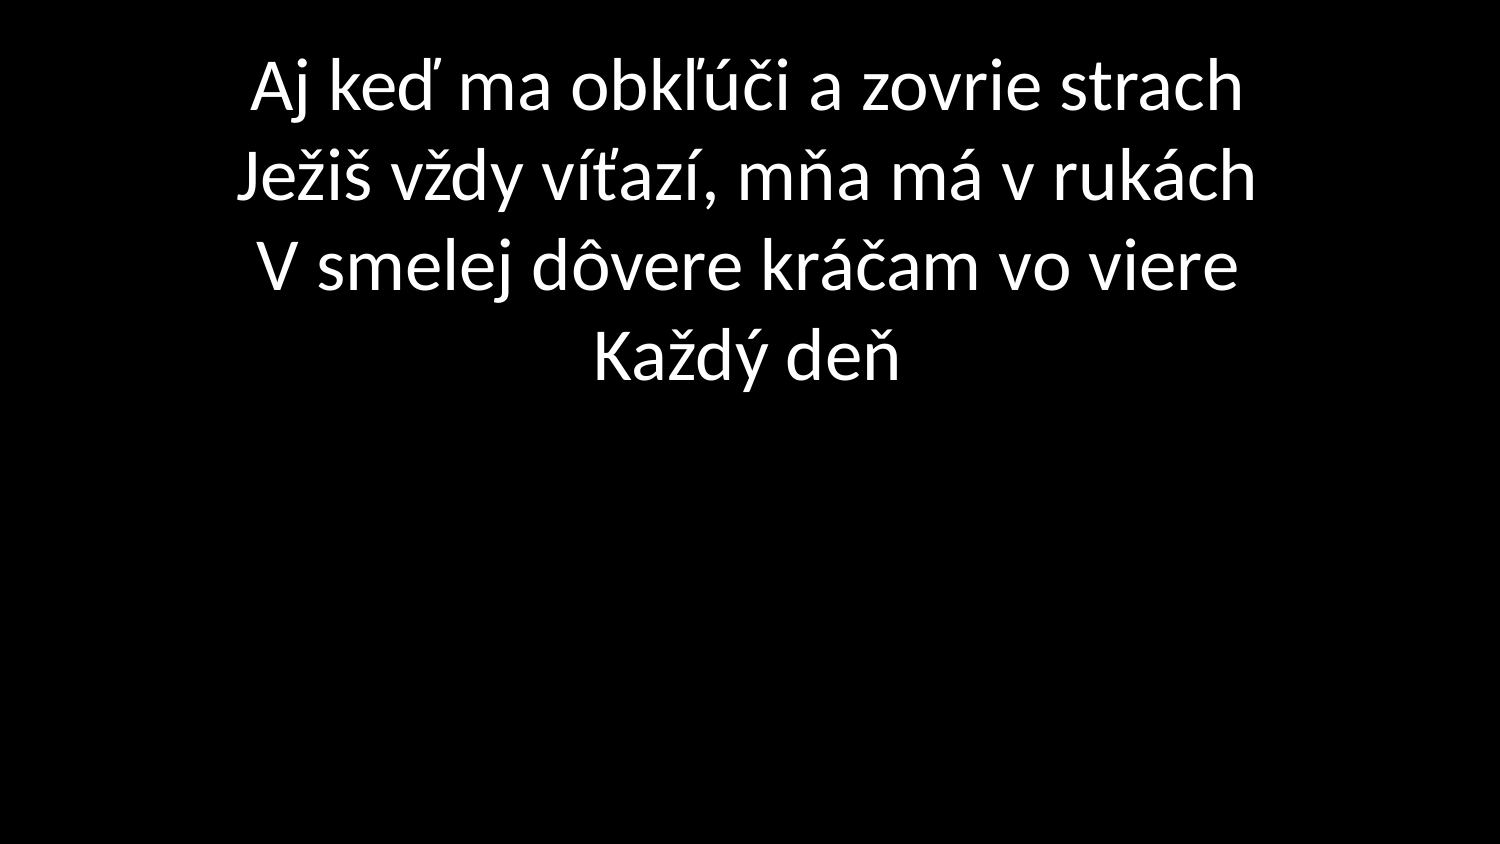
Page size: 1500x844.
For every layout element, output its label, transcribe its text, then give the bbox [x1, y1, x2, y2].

title Aj keď ma obkľúči a zovrie strach Ježiš vždy víťazí, mňa má v rukách V smelej dôvere kráčam vo viere Každý deň [21, 27, 1476, 825]
